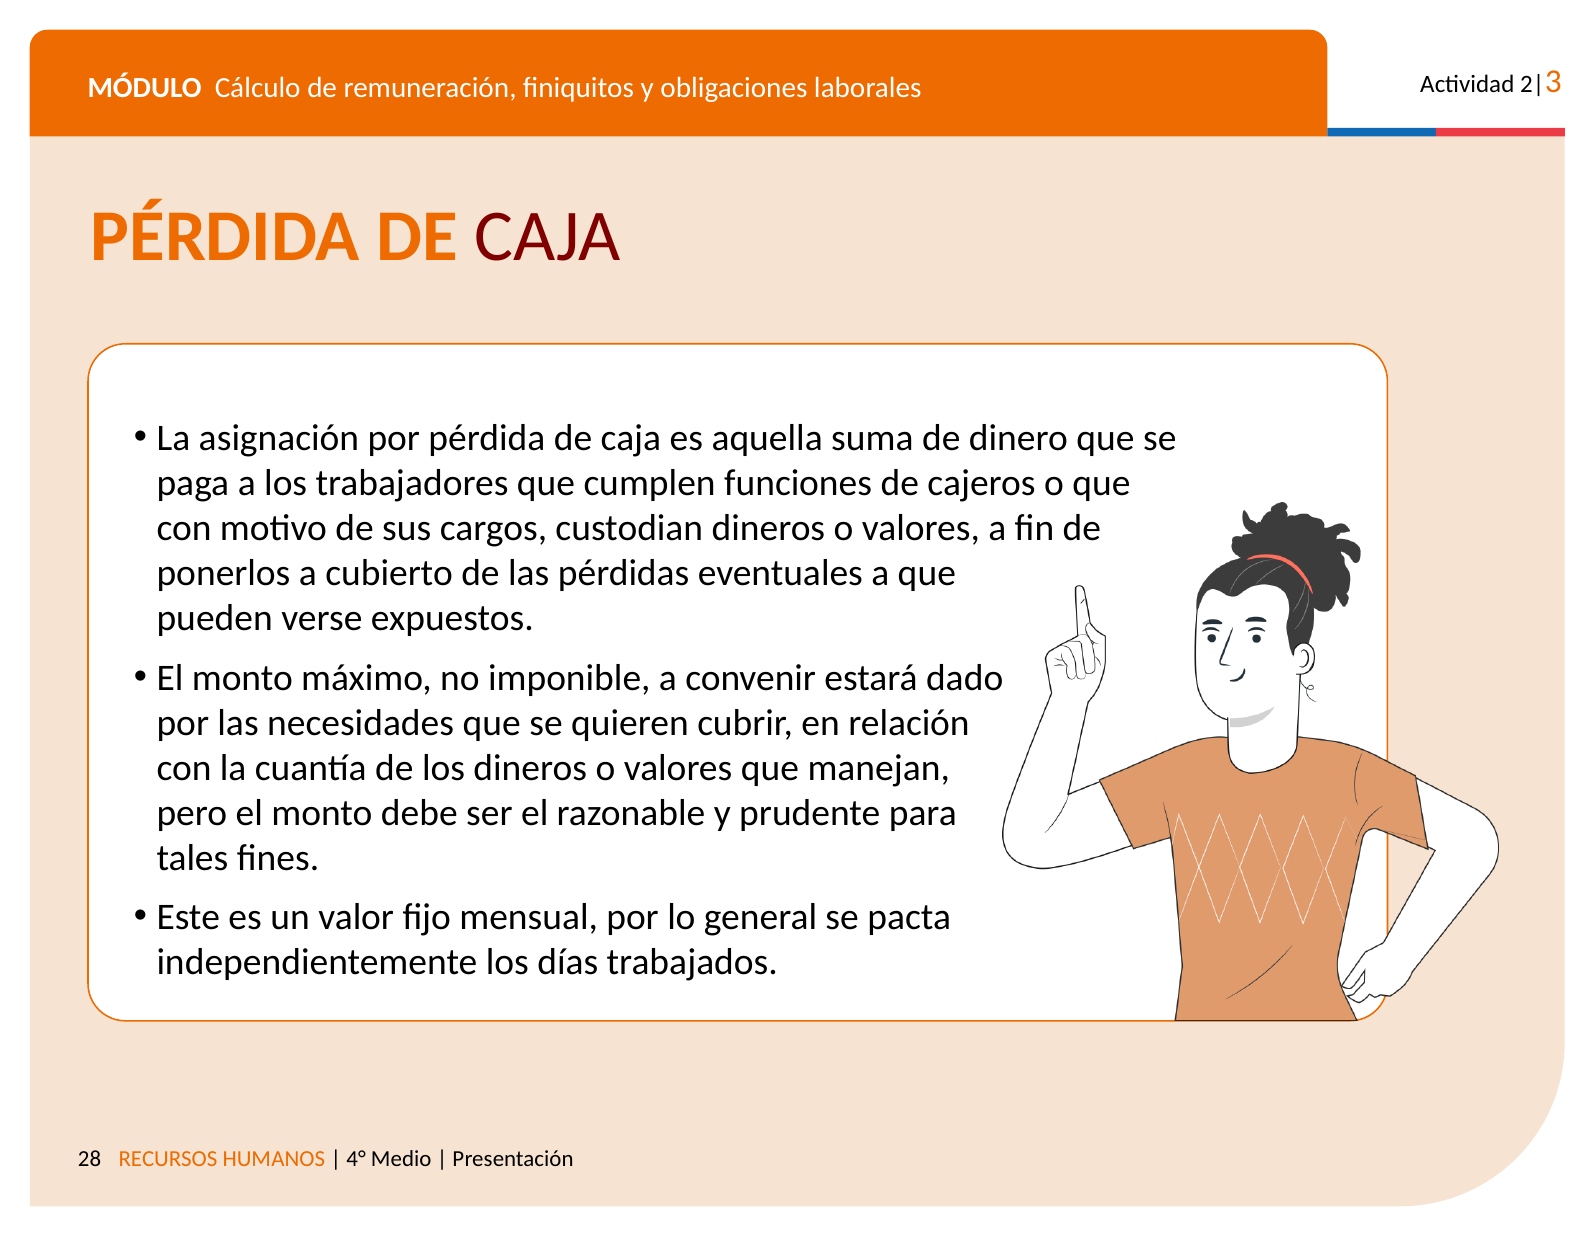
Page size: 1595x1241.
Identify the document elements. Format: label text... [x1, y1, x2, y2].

text_box PÉRDIDA DE CAJA [75, 180, 1595, 283]
text_box [87, 343, 1388, 1021]
picture [1002, 501, 1499, 1022]
text_box La asignación por pérdida de caja es aquella suma de dinero que se paga a los trabajadores que cumplen funciones de cajeros o que con motivo de sus cargos, custodian dineros o valores, a fin de ponerlos a cubierto de las pérdidas eventuales a que pueden verse expuestos. El monto máximo, no imponible, a convenir estará dado por las necesidades que se quieren cubrir, en relación con la cuantía de los dineros o valores que manejan, pero el monto debe ser el razonable y prudente para tales fines. Este es un valor fijo mensual, por lo general se pacta independientemente los días trabajados. [118, 405, 1203, 990]
